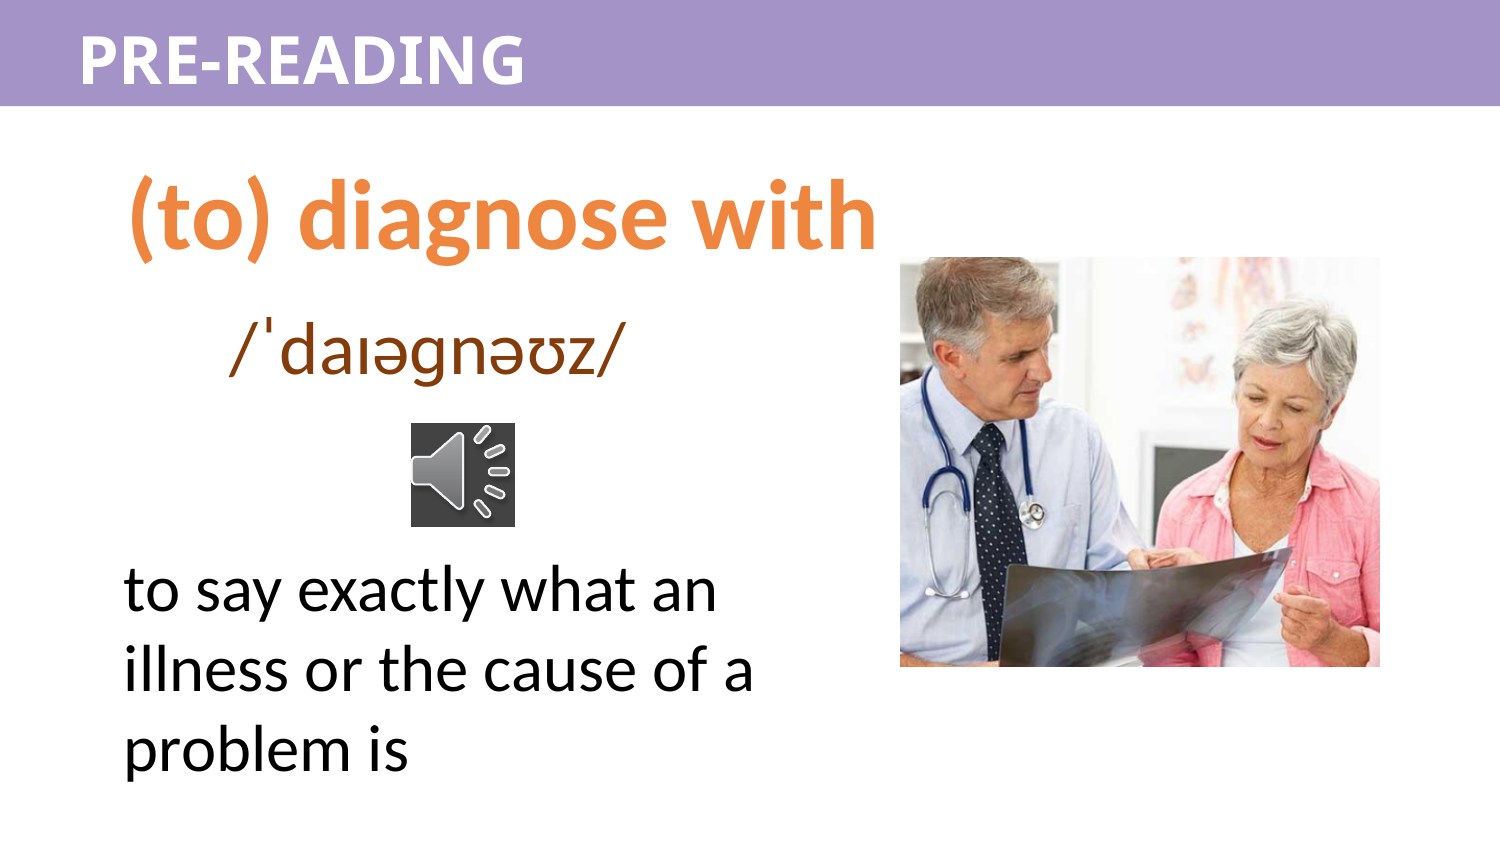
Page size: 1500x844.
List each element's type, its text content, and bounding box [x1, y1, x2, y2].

text_box to say exactly what an illness or the cause of a problem is [109, 537, 822, 793]
picture [899, 257, 1380, 667]
text_box [0, 0, 1500, 107]
text_box (to) diagnose with [106, 152, 900, 319]
text_box PRE-READING [62, 10, 625, 105]
picture [409, 421, 516, 528]
text_box /ˈdaɪəɡnəʊz/ [214, 292, 642, 397]
